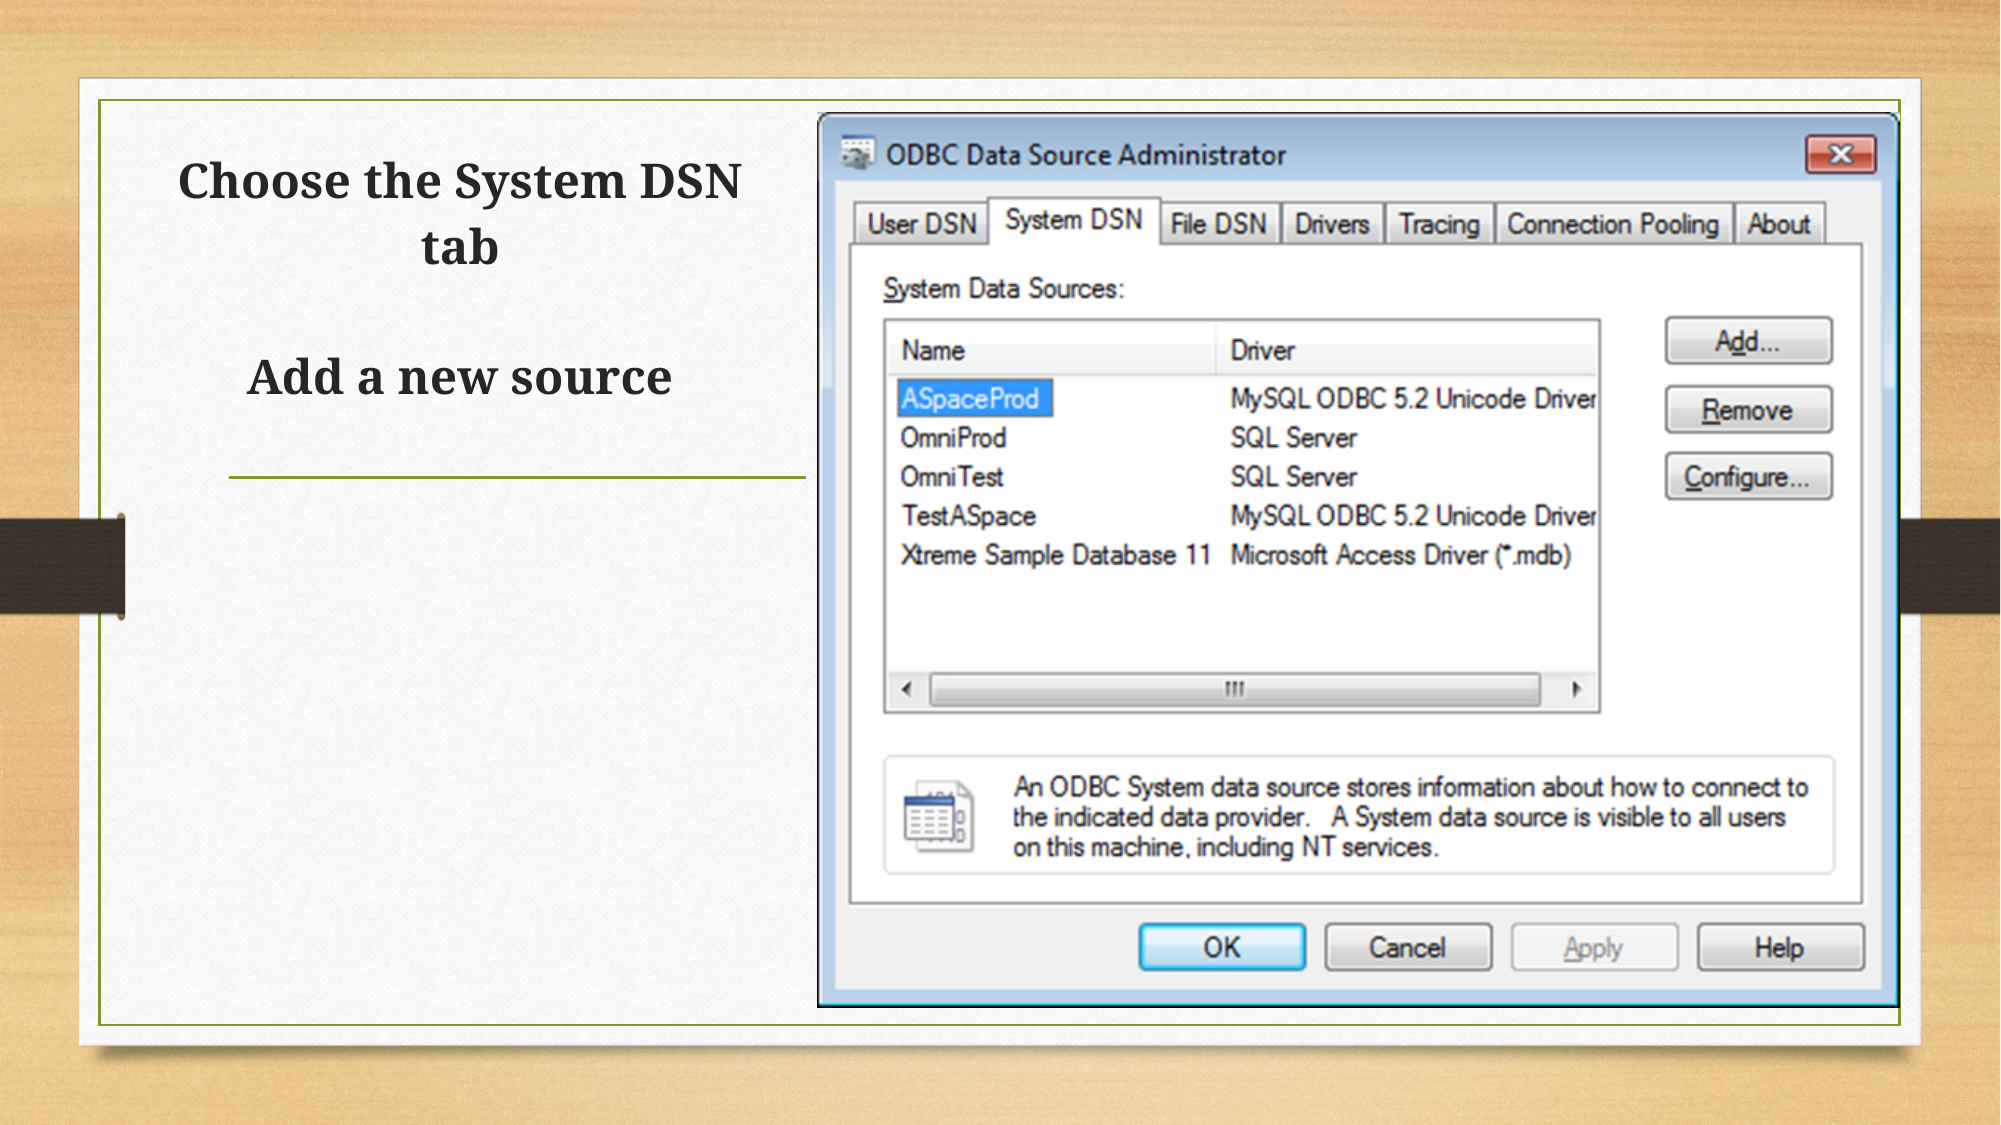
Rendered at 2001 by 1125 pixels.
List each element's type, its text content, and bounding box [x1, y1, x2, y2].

title Choose the System DSN tab Add a new source [137, 75, 783, 482]
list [816, 112, 1900, 1009]
picture [0, 0, 2001, 1125]
